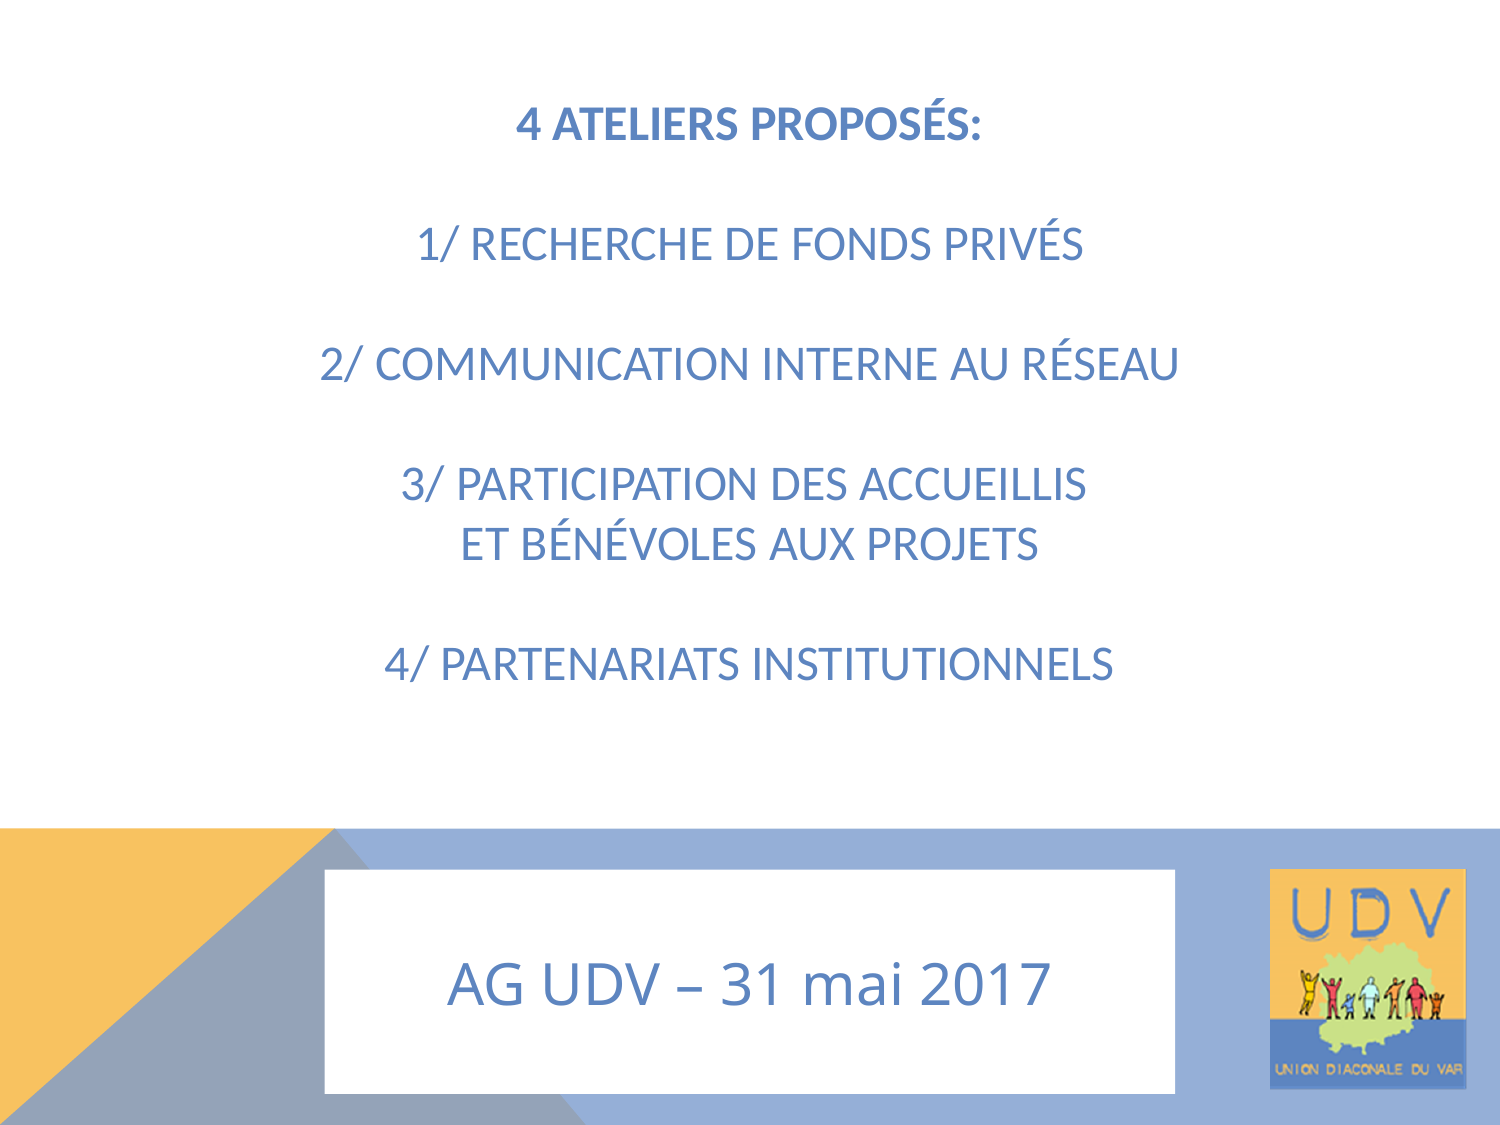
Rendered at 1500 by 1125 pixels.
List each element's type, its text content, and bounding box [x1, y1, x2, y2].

picture [1270, 869, 1467, 1090]
text_box AG UDV – 31 mai 2017 [324, 869, 1176, 1094]
title 4 ATELIERS Proposés: 1/ Recherche de fonds privés 2/ communication interne au réseau 3/ participation des accueillis et bénévoles aux projets 4/ partenariats institutionnels [53, 101, 1447, 799]
